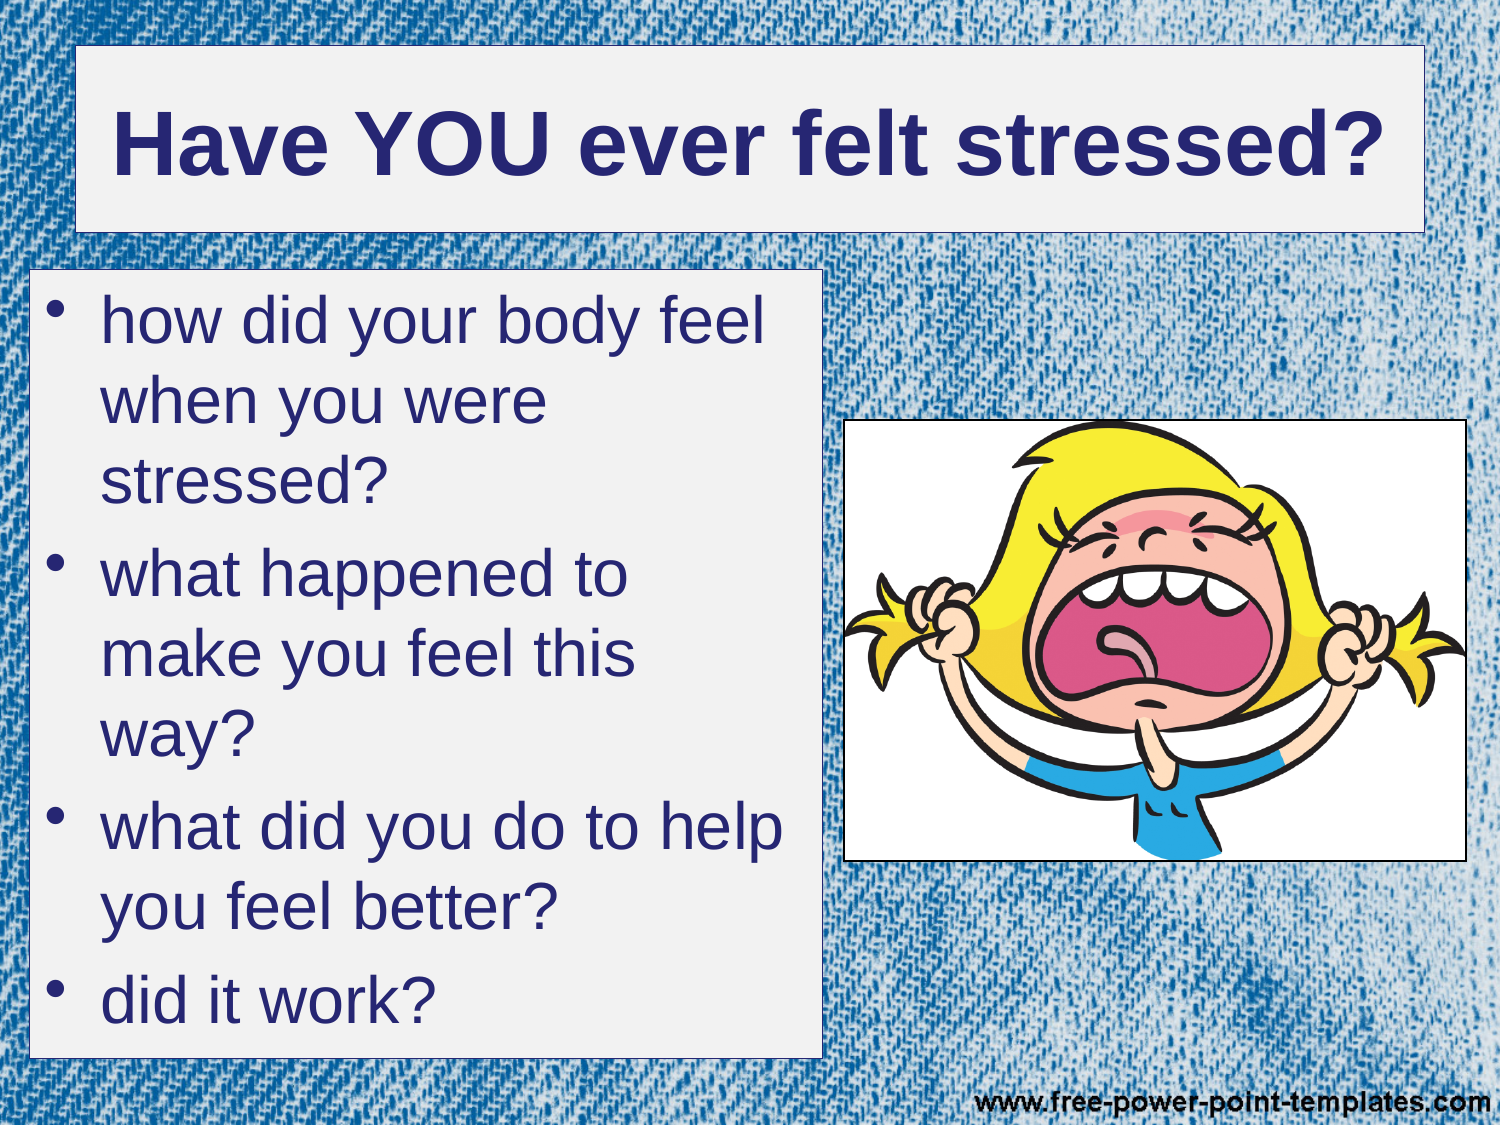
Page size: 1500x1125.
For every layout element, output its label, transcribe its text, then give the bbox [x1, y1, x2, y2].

list how did your body feel when you were stressed? what happened to make you feel this way? what did you do to help you feel better? did it work? [29, 269, 823, 1059]
picture [0, 0, 1500, 1125]
title Have YOU ever felt stressed? [75, 45, 1425, 233]
